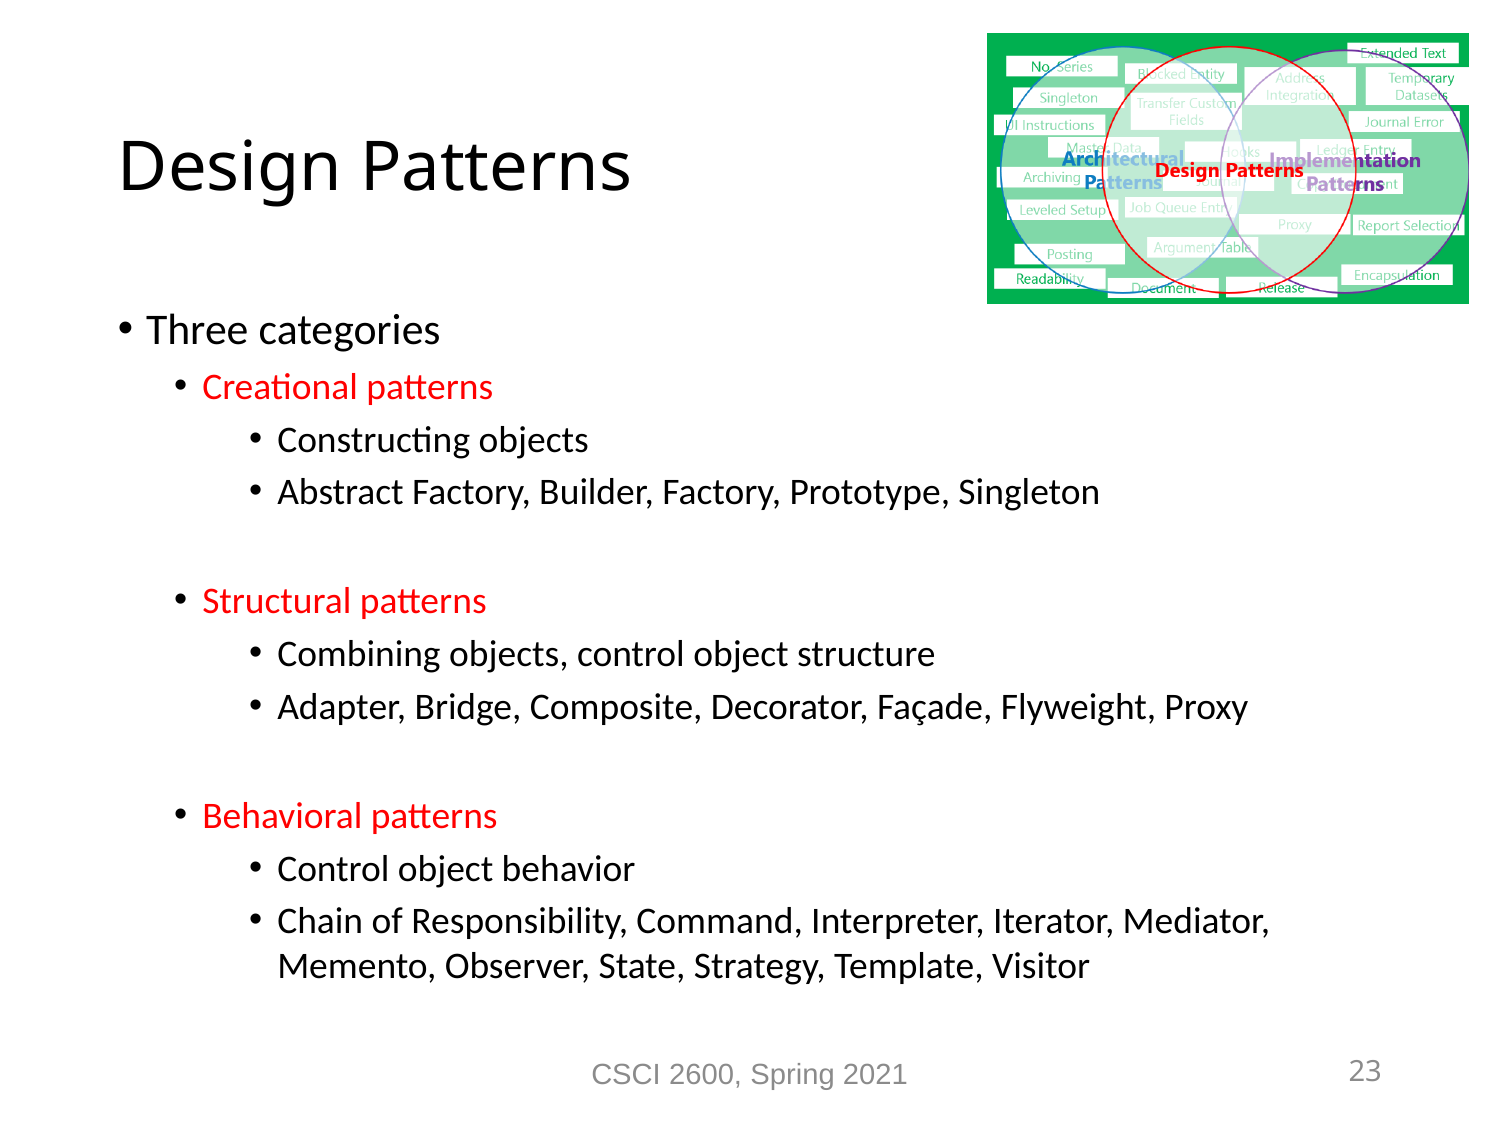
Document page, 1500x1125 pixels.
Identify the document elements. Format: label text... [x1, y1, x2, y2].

text_box Design Patterns [103, 59, 982, 278]
text_box Three categories Creational patterns Constructing objects Abstract Factory, Builder, Factory, Prototype, Singleton Structural patterns Combining objects, control object structure Adapter, Bridge, Composite, Decorator, Façade, Flyweight, Proxy Behavioral patterns Control object behavior Chain of Responsibility, Command, Interpreter, Iterator, Mediator, Memento, Observer, State, Strategy, Template, Visitor [103, 299, 1397, 1014]
picture [987, 33, 1469, 304]
text_box 23 [1059, 1042, 1397, 1103]
text_box CSCI 2600, Spring 2021 [496, 1042, 1003, 1103]
